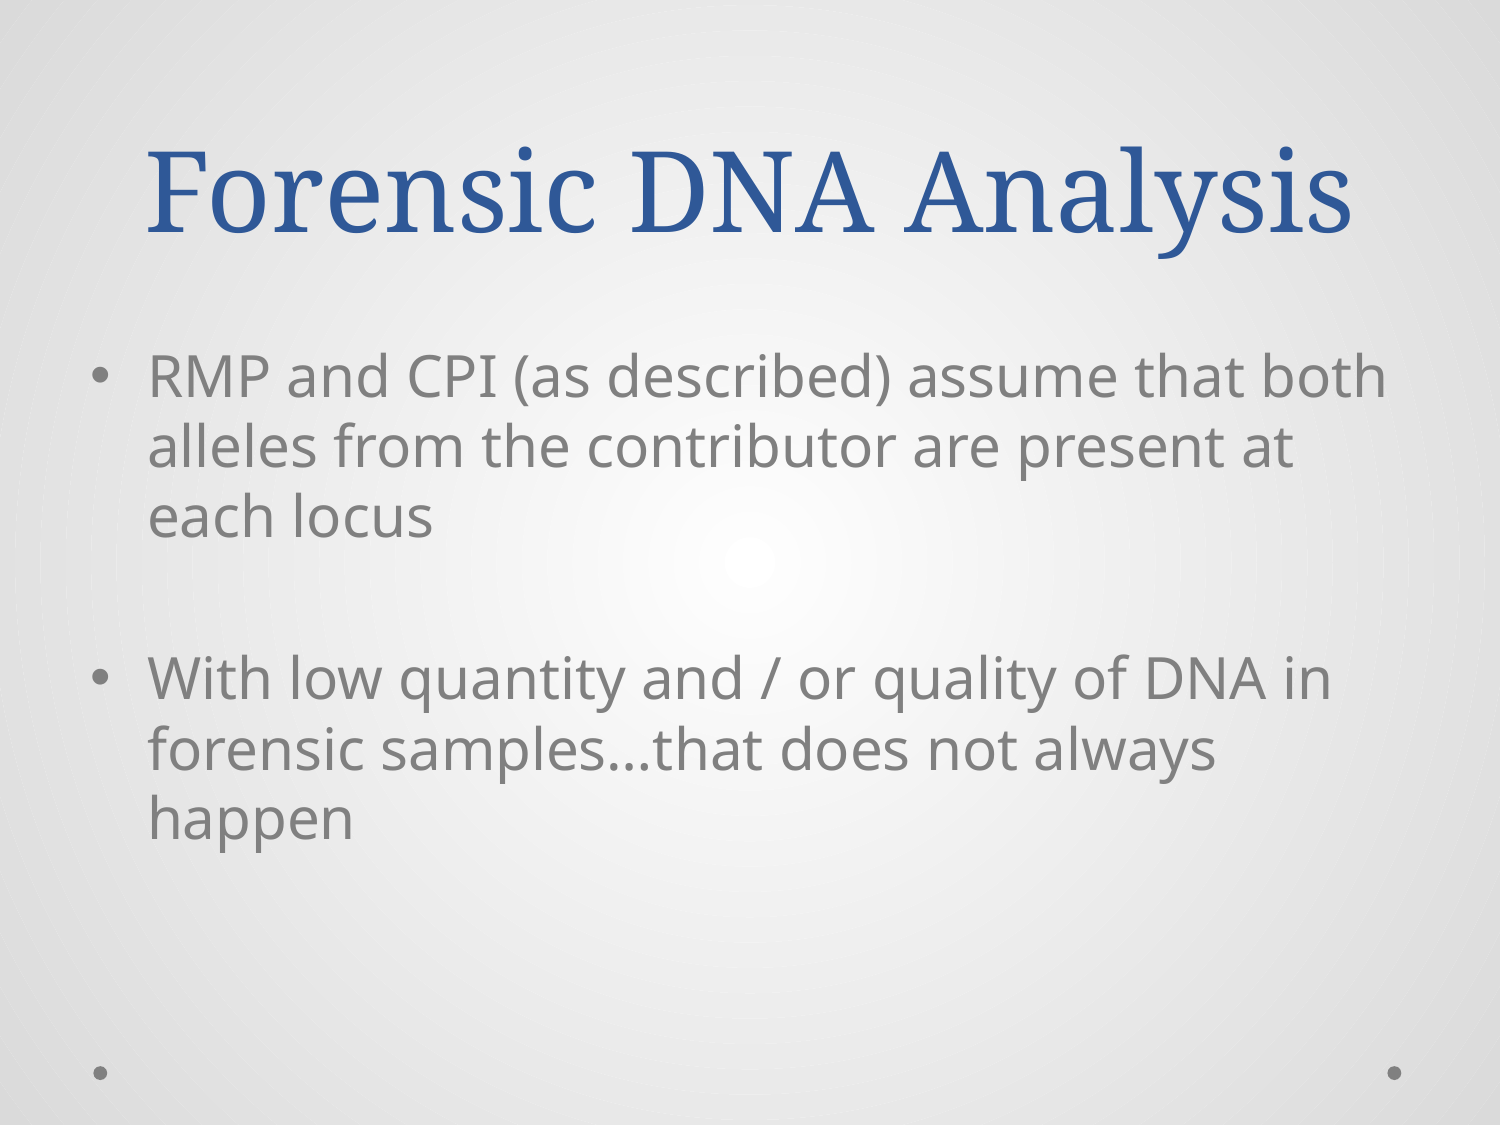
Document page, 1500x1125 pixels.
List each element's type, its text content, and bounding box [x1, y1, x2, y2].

title Forensic DNA Analysis [75, 0, 1425, 249]
list RMP and CPI (as described) assume that both alleles from the contributor are present at each locus With low quantity and / or quality of DNA in forensic samples…that does not always happen [75, 249, 1426, 1075]
